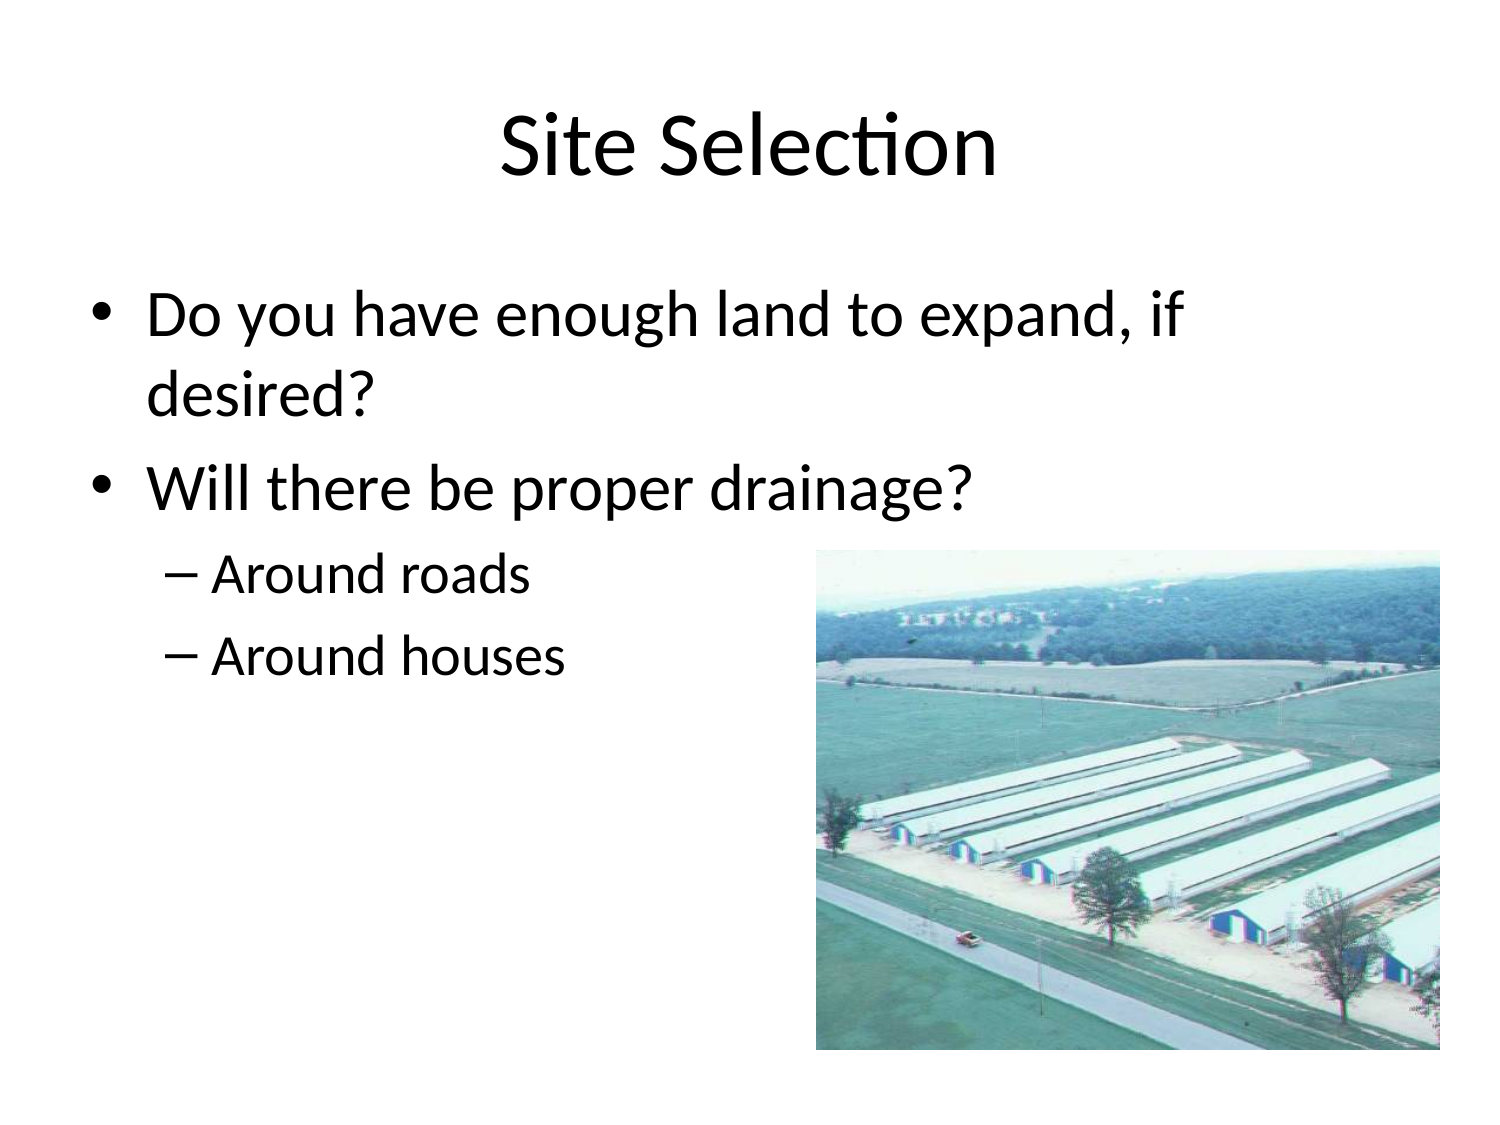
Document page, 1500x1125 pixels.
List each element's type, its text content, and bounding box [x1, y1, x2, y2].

list Do you have enough land to expand, if desired? Will there be proper drainage? Around roads Around houses [75, 262, 1425, 1005]
picture [815, 549, 1441, 1051]
title Site Selection [75, 45, 1425, 233]
